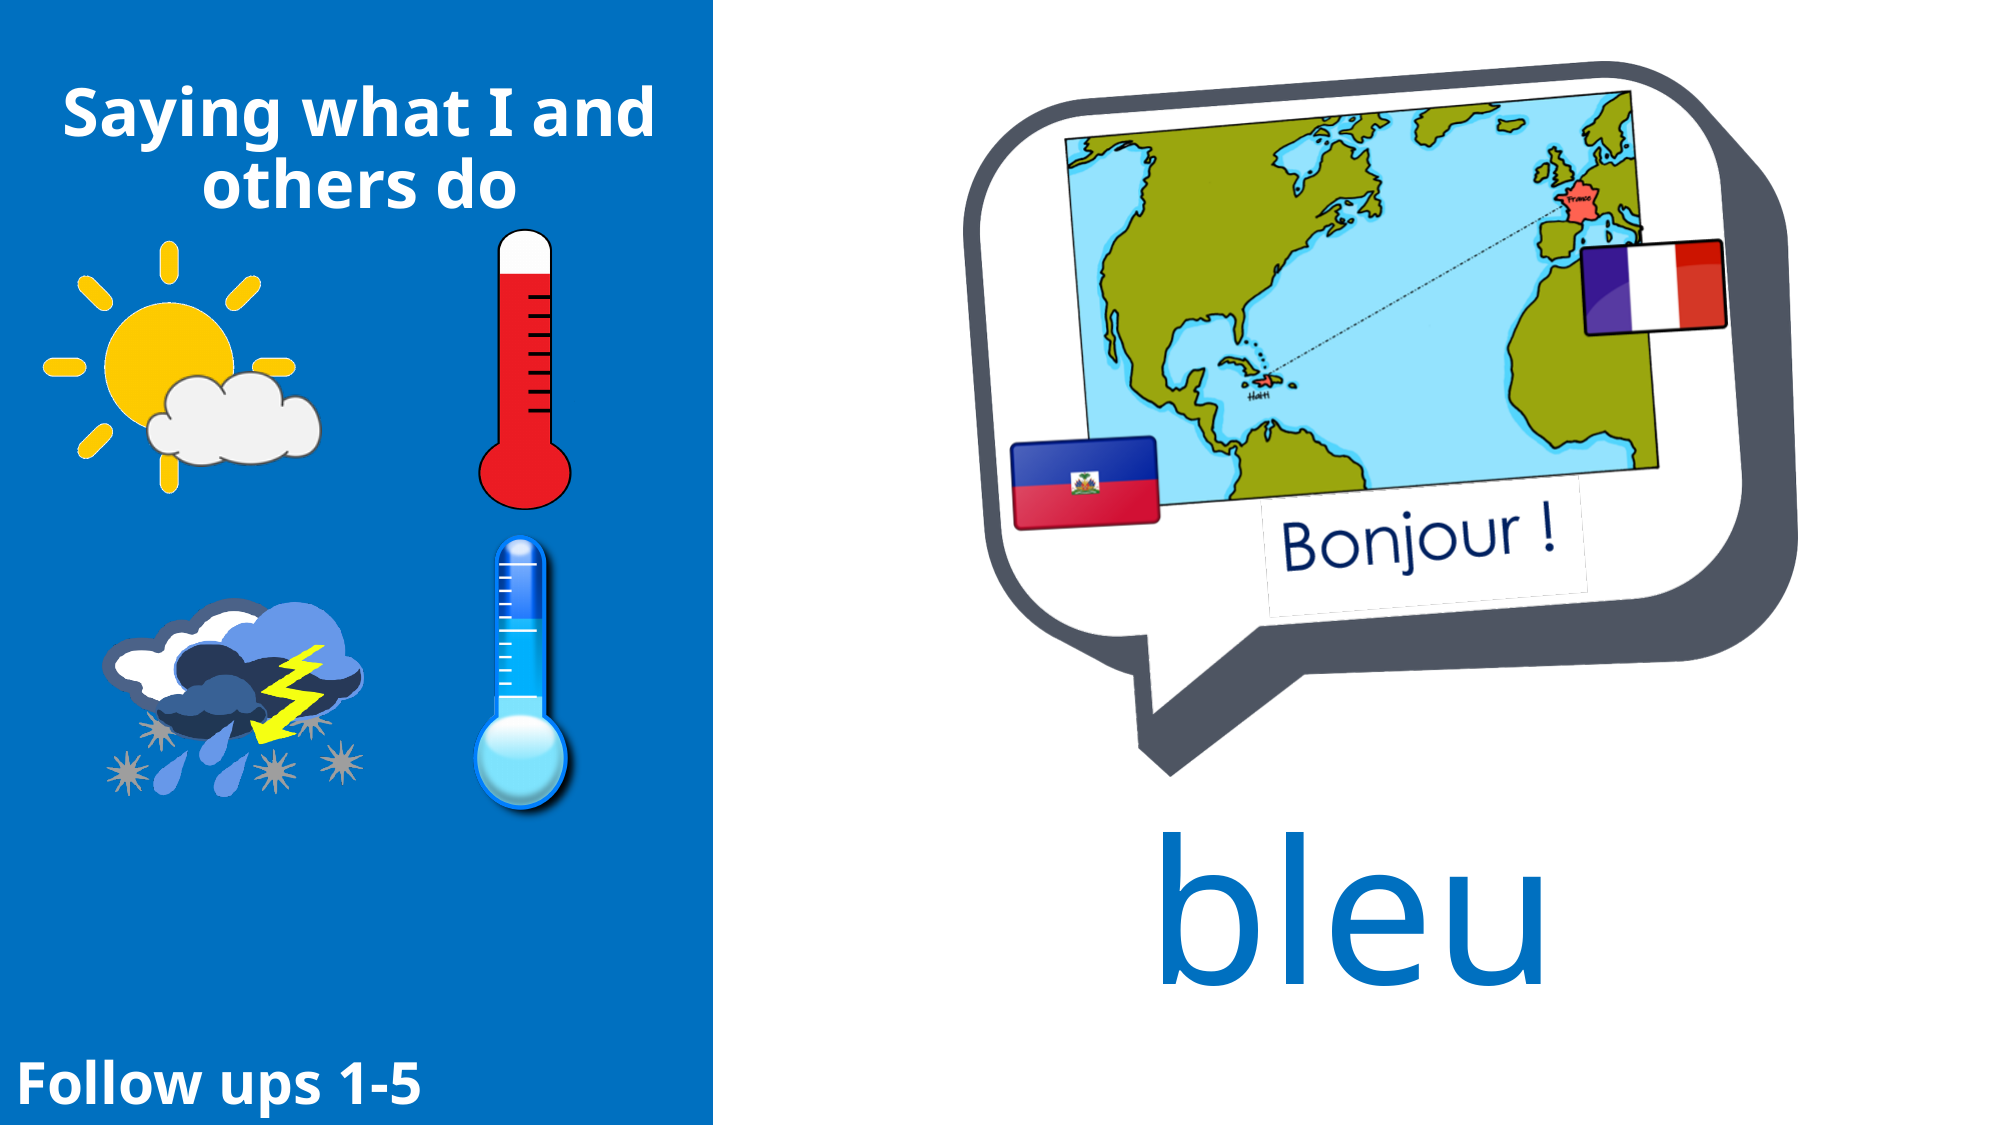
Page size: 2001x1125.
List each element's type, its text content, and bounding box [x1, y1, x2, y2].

picture [478, 228, 575, 510]
picture [962, 61, 1798, 777]
text_box Follow ups 1-5 [0, 1039, 714, 1125]
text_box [35, 214, 322, 510]
title Saying what I and others do [18, 81, 704, 300]
picture [460, 532, 593, 823]
text_box bleu [1044, 785, 1660, 1032]
picture [102, 598, 364, 797]
text_box [0, 0, 713, 1039]
